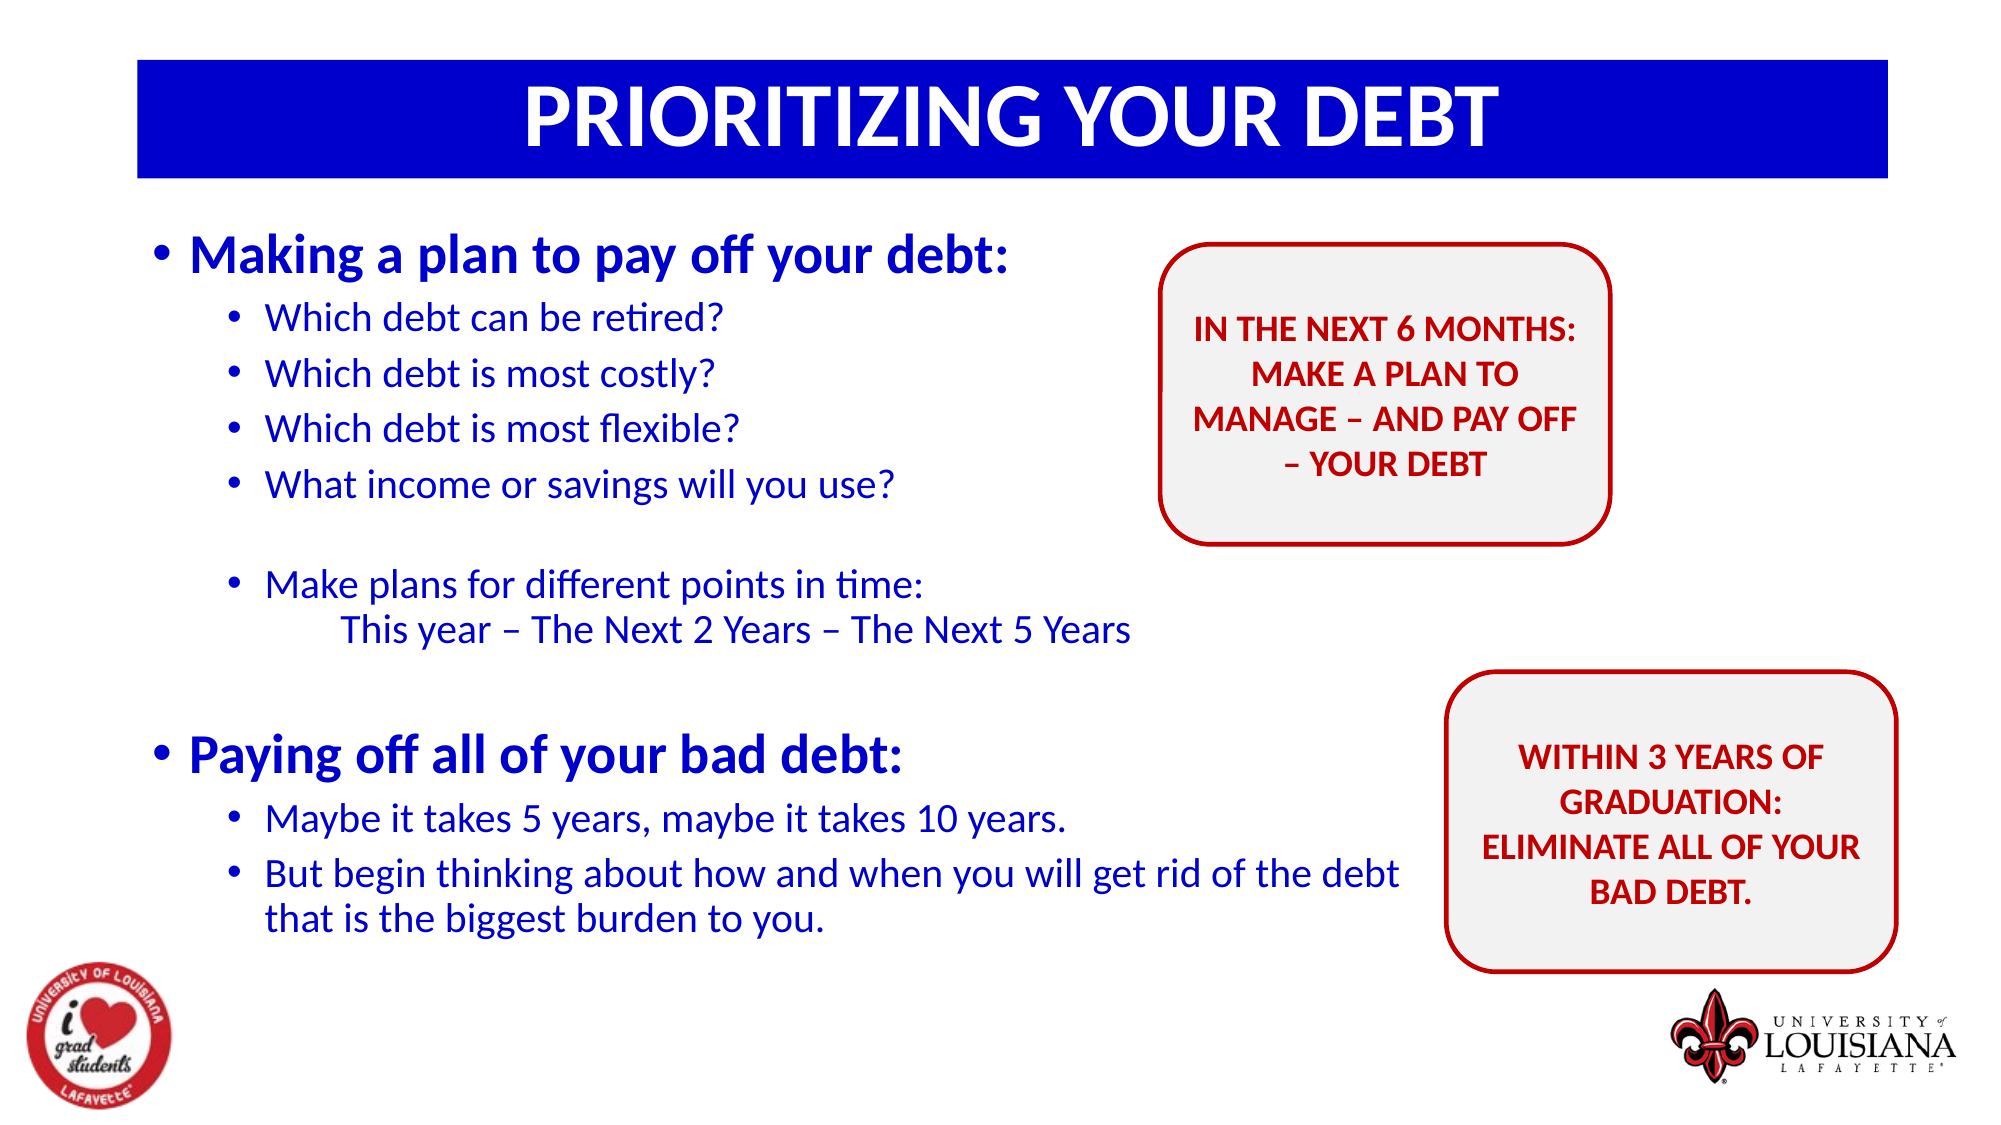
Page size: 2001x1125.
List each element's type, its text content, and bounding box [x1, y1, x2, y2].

text_box PRIORITIZING YOUR DEBT [137, 59, 1888, 179]
text_box IN THE NEXT 6 MONTHS: MAKE A PLAN TO MANAGE – AND PAY OFF – YOUR DEBT [1159, 243, 1612, 546]
text_box WITHIN 3 YEARS OF GRADUATION: ELIMINATE ALL OF YOUR BAD DEBT. [1445, 670, 1898, 973]
picture [4, 950, 197, 1122]
picture [1657, 977, 1982, 1091]
text_box Making a plan to pay off your debt: Which debt can be retired? Which debt is most costly? Which debt is most flexible? What income or savings will you use? Make plans for different points in time: This year – The Next 2 Years – The Next 5 Years Paying off all of your bad debt: Maybe it takes 5 years, maybe it takes 10 years. But begin thinking about how and when you will get rid of the debt that is the biggest burden to you. [137, 217, 1433, 1014]
